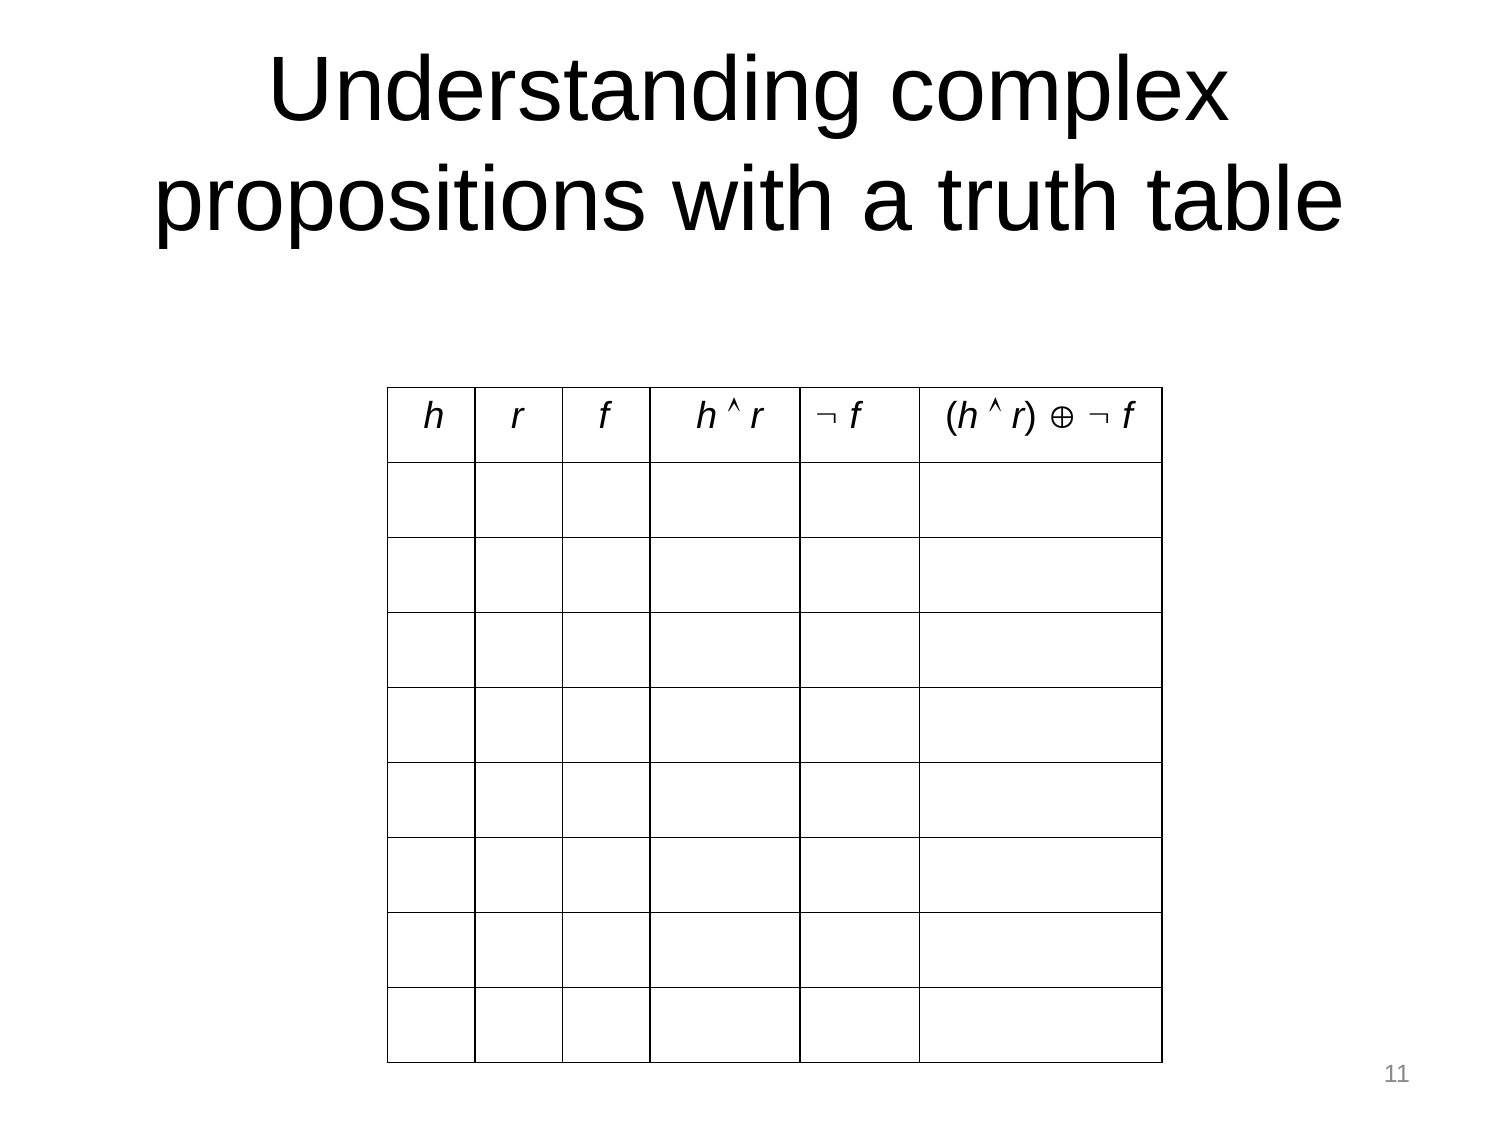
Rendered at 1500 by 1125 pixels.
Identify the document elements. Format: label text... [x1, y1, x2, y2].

table_cell [920, 538, 1161, 612]
table_cell [920, 763, 1161, 837]
table_cell [388, 688, 474, 762]
table_cell [563, 613, 649, 687]
table_cell [476, 688, 562, 762]
table_cell [563, 538, 649, 612]
table_cell [388, 988, 474, 1062]
table_cell [476, 613, 562, 687]
table_cell [801, 913, 919, 987]
table_cell [801, 838, 919, 912]
table_cell [388, 913, 474, 987]
table_cell [476, 913, 562, 987]
table_cell [388, 838, 474, 912]
table_header f [563, 388, 649, 462]
table_cell [563, 838, 649, 912]
table_cell [920, 613, 1161, 687]
table_cell [388, 463, 474, 537]
table_cell [801, 988, 919, 1062]
table_cell [388, 613, 474, 687]
slide_number 11 [1074, 1042, 1425, 1103]
table_cell [651, 463, 799, 537]
table_cell [563, 763, 649, 837]
table_cell [920, 913, 1161, 987]
table_cell [476, 538, 562, 612]
table_cell [651, 613, 799, 687]
table_cell [651, 763, 799, 837]
table_cell [476, 463, 562, 537]
table_cell [388, 763, 474, 837]
table_cell [920, 688, 1161, 762]
table_cell [651, 913, 799, 987]
table_cell [563, 988, 649, 1062]
table_cell [476, 988, 562, 1062]
table_cell [920, 838, 1161, 912]
table_cell [563, 463, 649, 537]
table_cell [920, 463, 1161, 537]
table_cell [651, 988, 799, 1062]
table_header h [388, 388, 474, 462]
table_cell [651, 688, 799, 762]
title Understanding complex propositions with a truth table [75, 45, 1425, 233]
table_cell [651, 838, 799, 912]
table_header r [476, 388, 562, 462]
table_cell [920, 988, 1161, 1062]
table_cell [801, 463, 919, 537]
table_cell [801, 613, 919, 687]
table_header (h  r)   f [920, 388, 1161, 462]
table_cell [801, 688, 919, 762]
table_header  f [801, 388, 919, 462]
table_cell [563, 688, 649, 762]
table_cell [388, 538, 474, 612]
table_cell [801, 538, 919, 612]
table_cell [563, 913, 649, 987]
table_cell [651, 538, 799, 612]
table_header h  r [651, 388, 799, 462]
table_cell [476, 838, 562, 912]
table_cell [476, 763, 562, 837]
table_cell [801, 763, 919, 837]
